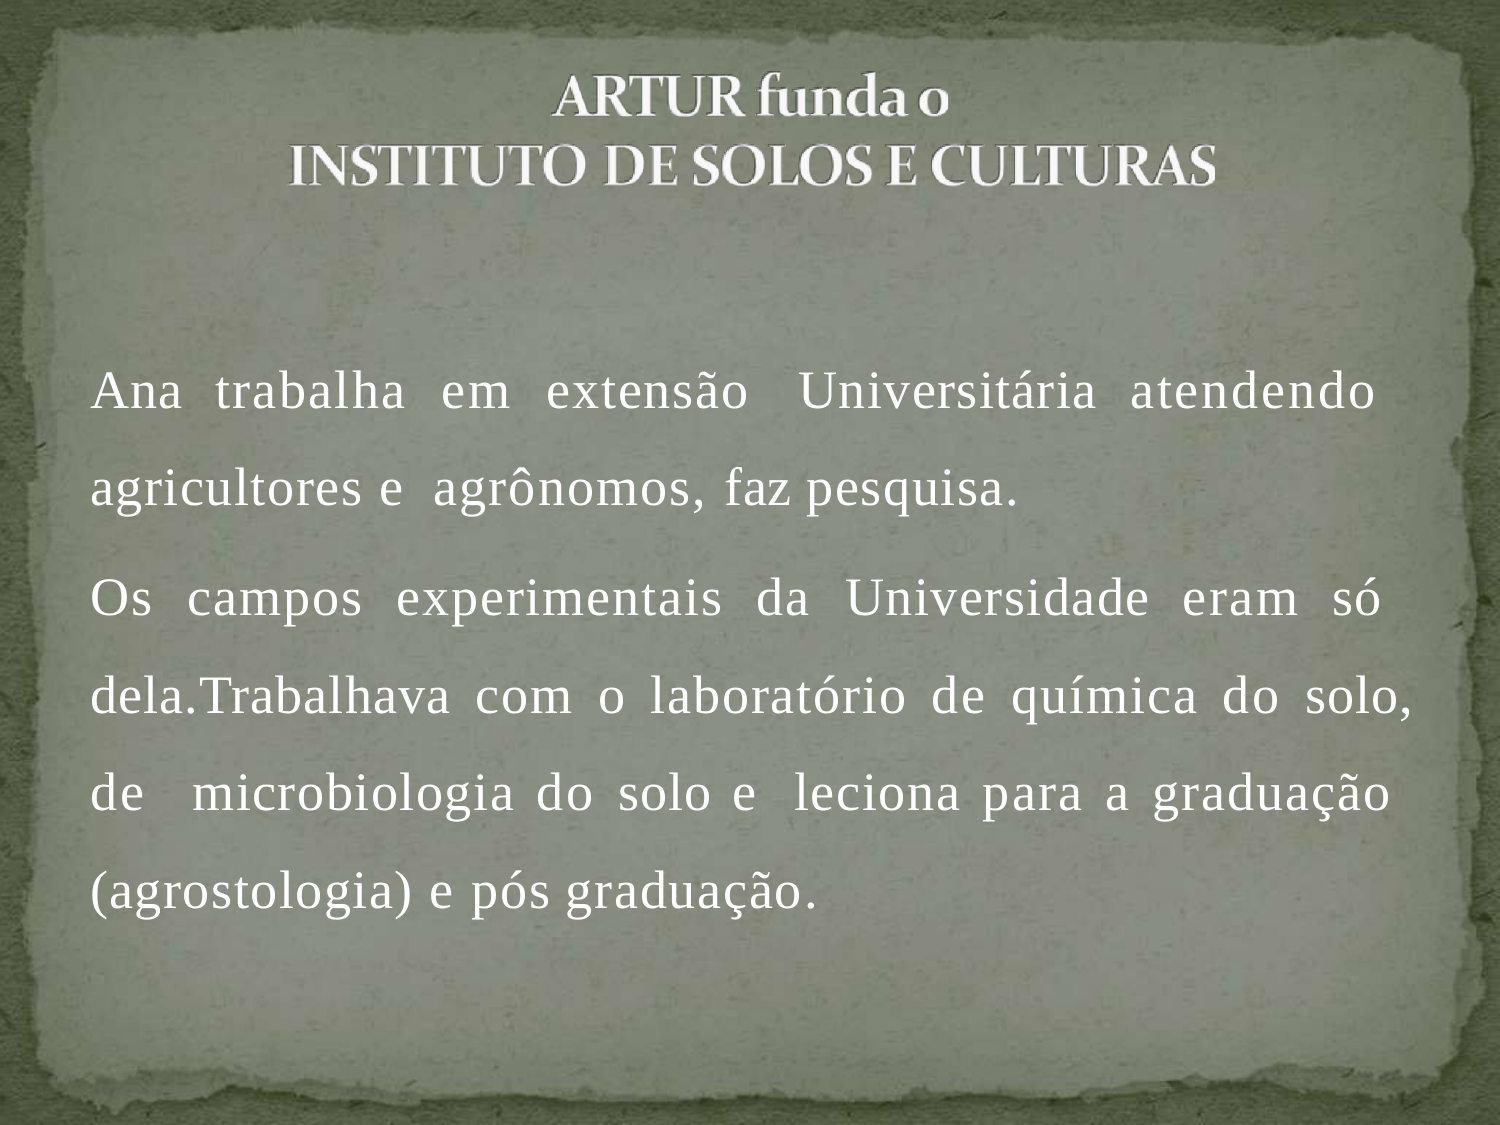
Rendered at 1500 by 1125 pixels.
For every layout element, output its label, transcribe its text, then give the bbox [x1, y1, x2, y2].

text_box [754, 71, 949, 117]
text_box [287, 143, 1216, 187]
picture [0, 0, 1500, 1125]
text_box [549, 73, 746, 117]
text_box Ana trabalha em extensão Universitária atendendo agricultores e agrônomos, faz pesquisa. Os campos experimentais da Universidade eram só dela.Trabalhava com o laboratório de química do solo, de microbiologia do solo e leciona para a graduação (agrostologia) e pós graduação. [87, 319, 1415, 919]
